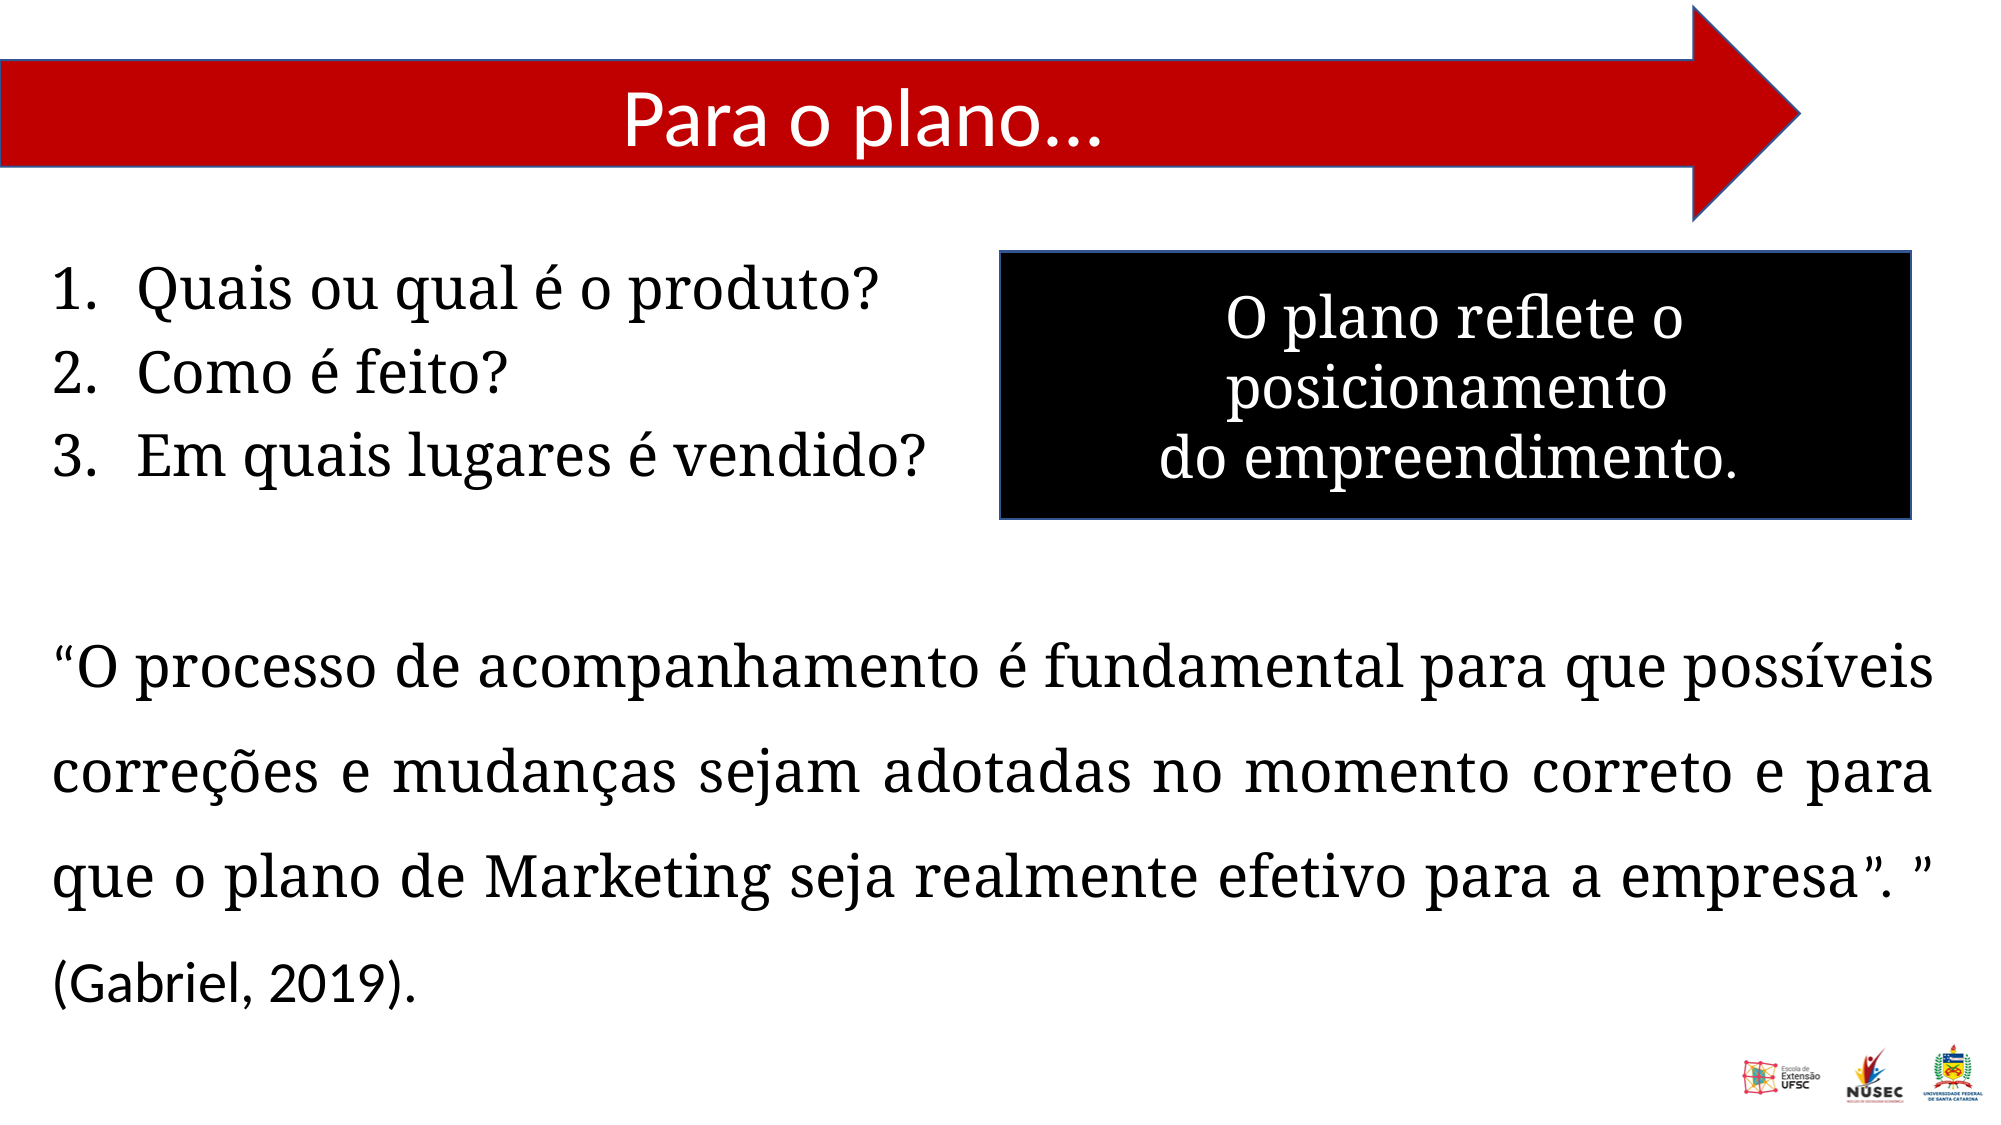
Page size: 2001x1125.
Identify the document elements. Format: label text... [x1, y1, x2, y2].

text_box Para o plano... [0, 4, 1802, 223]
text_box O plano reflete o posicionamento do empreendimento. [999, 250, 1912, 520]
picture [1708, 1012, 2000, 1119]
list Quais ou qual é o produto? Como é feito? Em quais lugares é vendido? “O processo de acompanhamento é fundamental para que possíveis correções e mudanças sejam adotadas no momento correto e para que o plano de Marketing seja realmente efetivo para a empresa”. ” (Gabriel, 2019). [36, 251, 1950, 1097]
